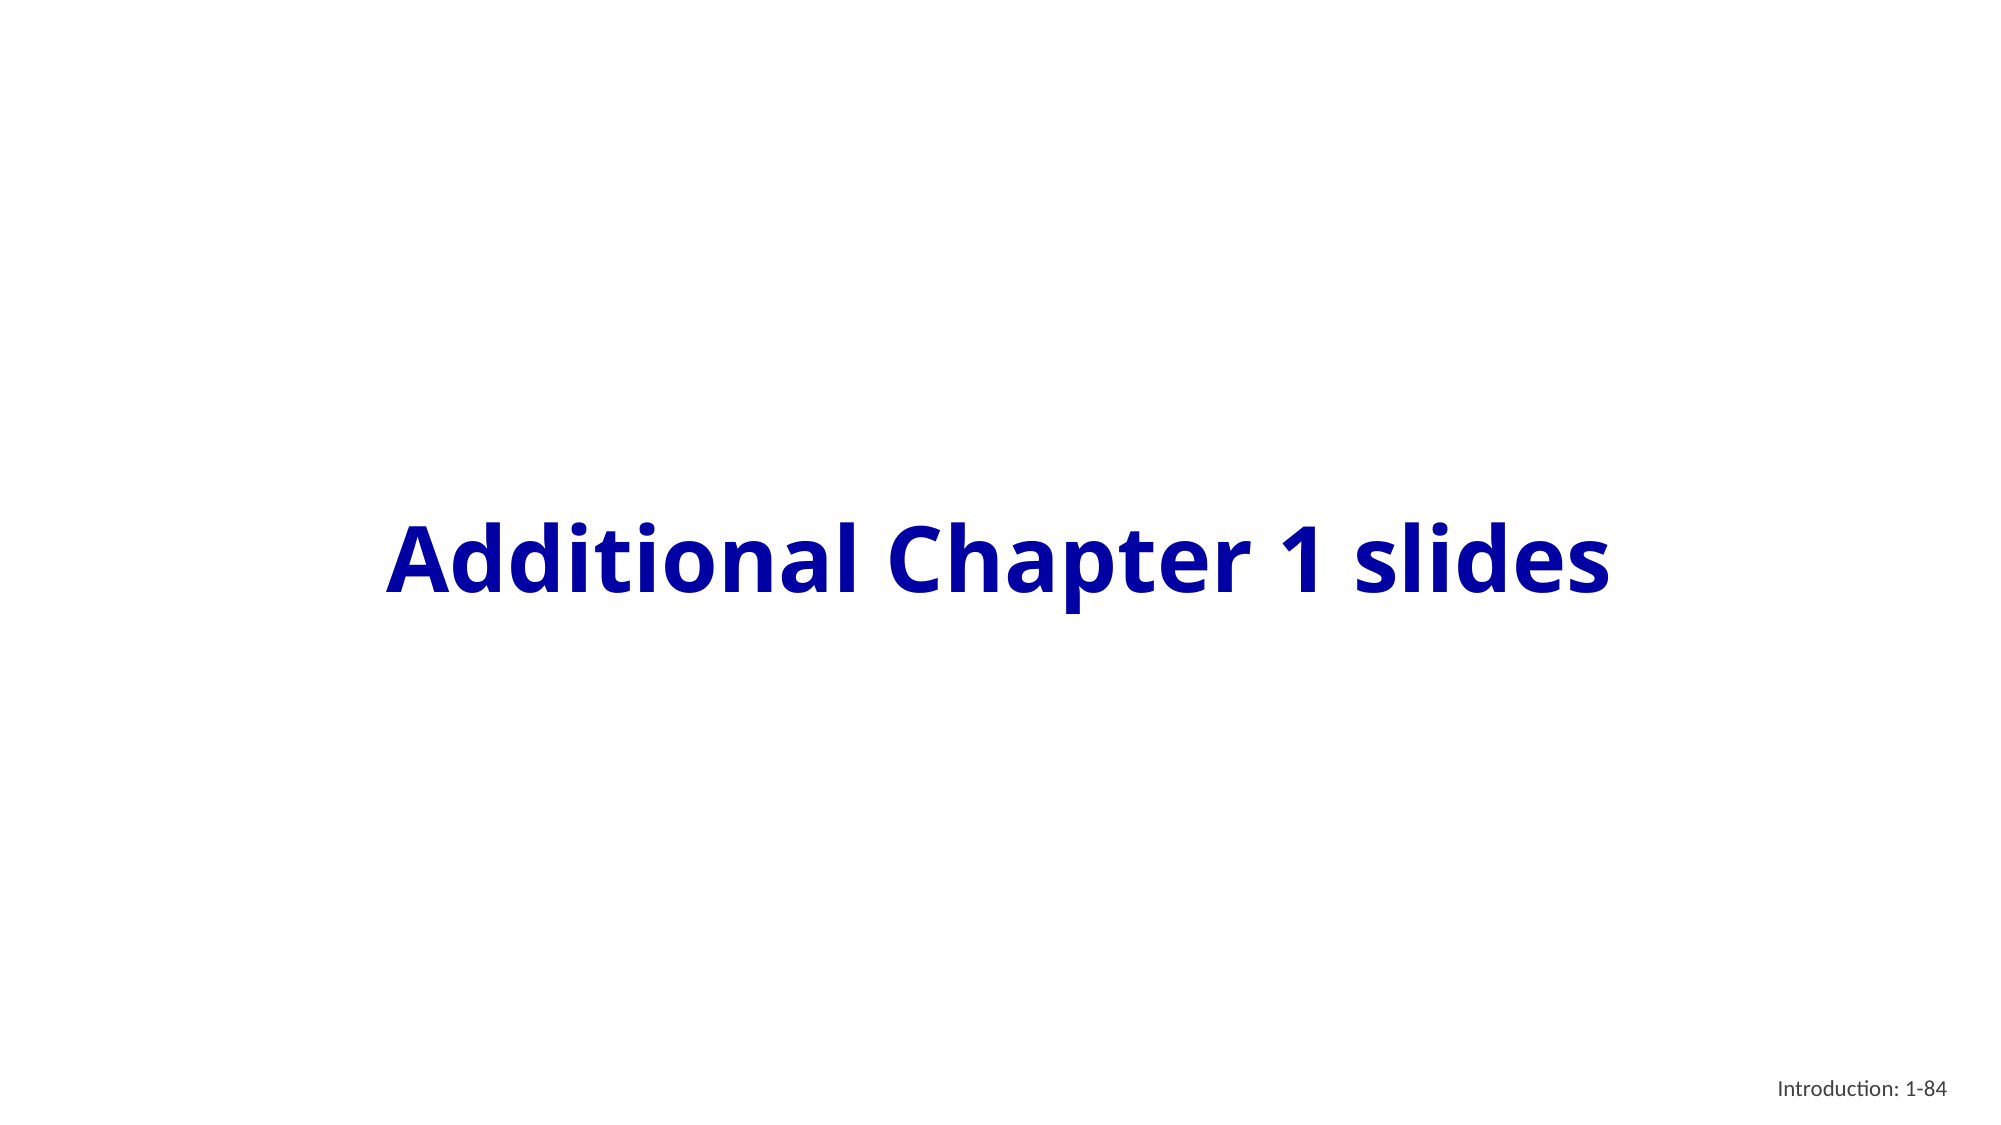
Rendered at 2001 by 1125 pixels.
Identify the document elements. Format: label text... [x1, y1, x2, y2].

slide_number Introduction: 1-84 [1512, 1056, 1963, 1117]
title Additional Chapter 1 slides [137, 489, 1863, 636]
